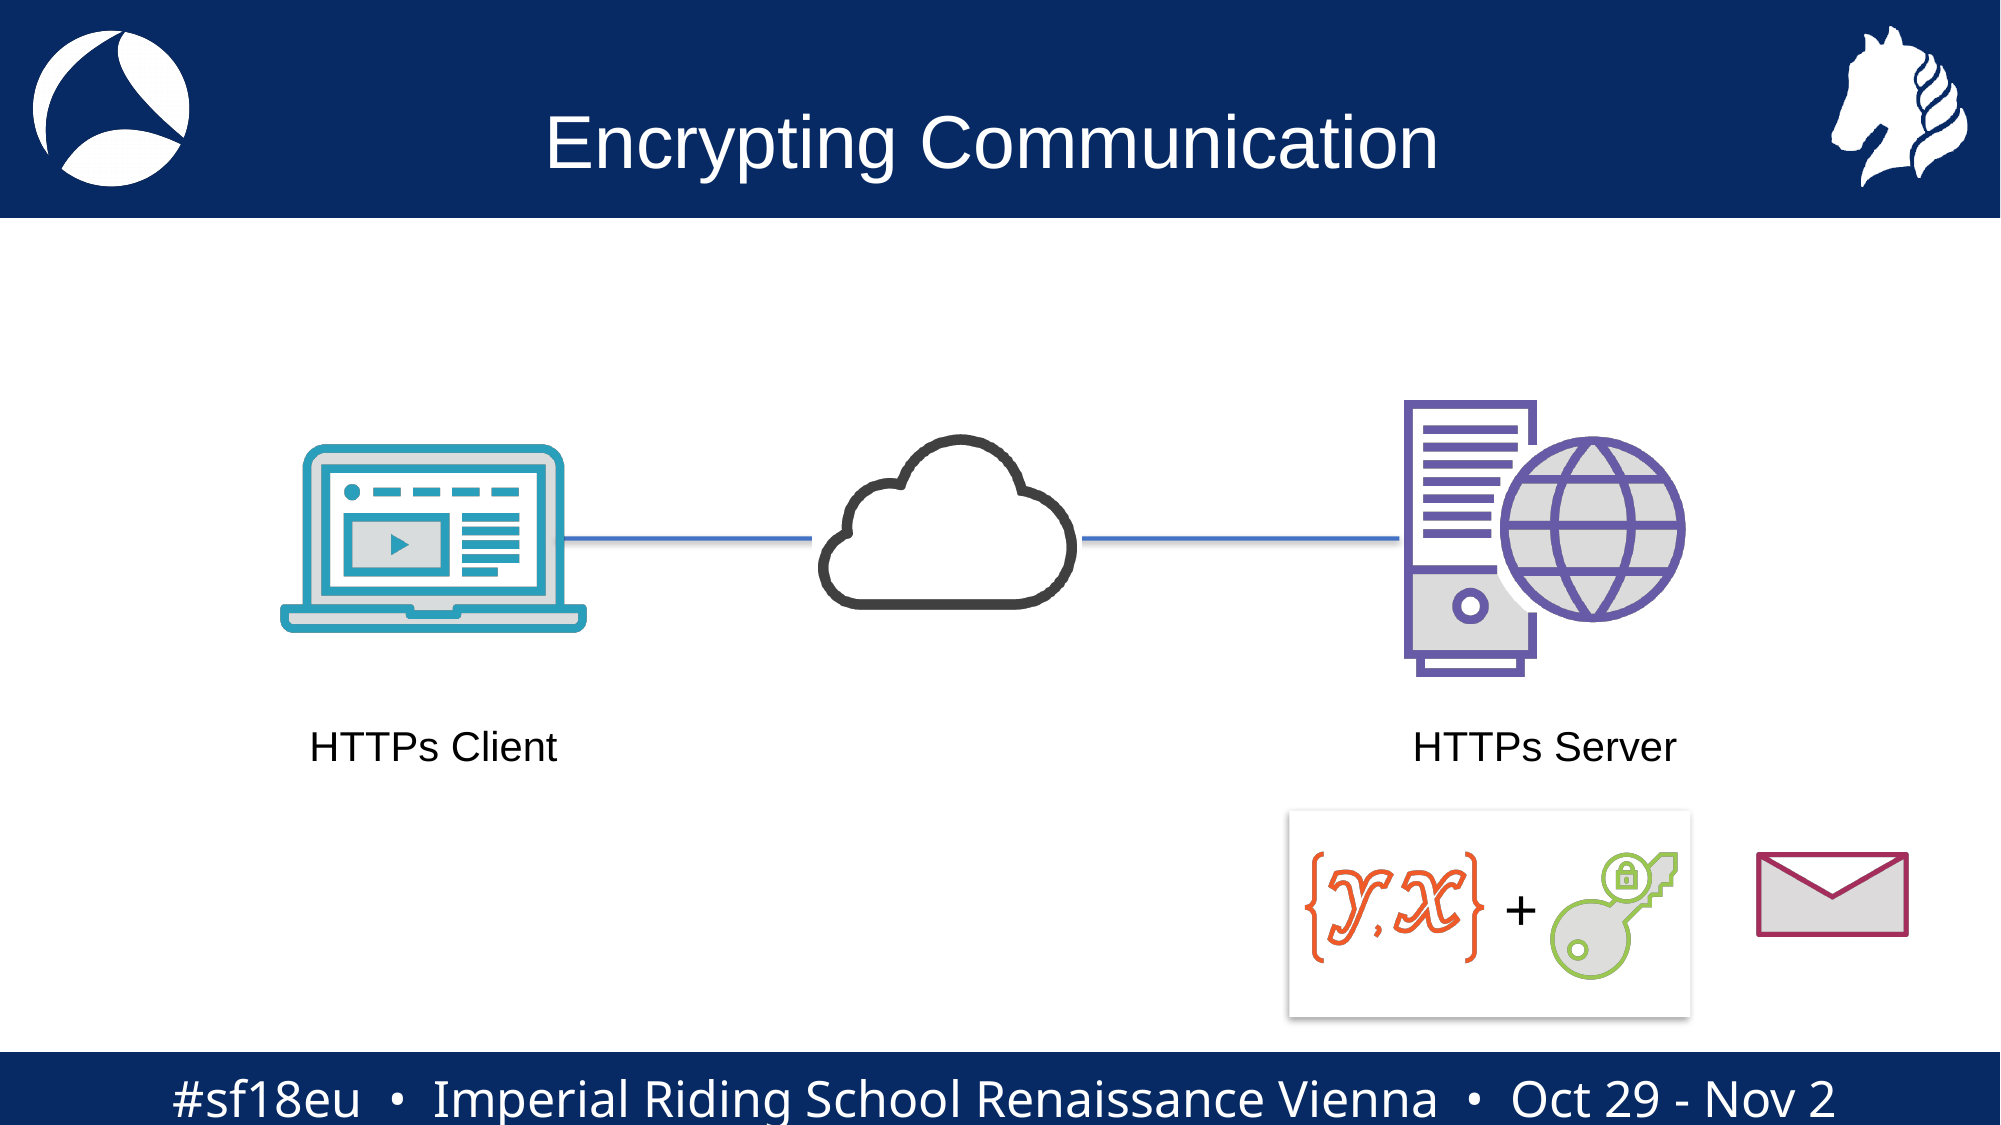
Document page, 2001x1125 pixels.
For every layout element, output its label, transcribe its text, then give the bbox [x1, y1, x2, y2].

picture [1547, 850, 1681, 988]
text_box HTTPs Client [214, 711, 653, 777]
picture [811, 428, 1083, 616]
picture [275, 439, 592, 638]
text_box HTTPs Server [1325, 711, 1765, 777]
text_box + [1491, 864, 1542, 950]
picture [32, 30, 190, 187]
title Encrypting Communication [115, 96, 1885, 169]
picture [1302, 849, 1487, 966]
picture [1753, 849, 1912, 940]
text_box [1287, 809, 1692, 1019]
picture [1399, 395, 1691, 682]
picture [1814, 11, 1985, 202]
